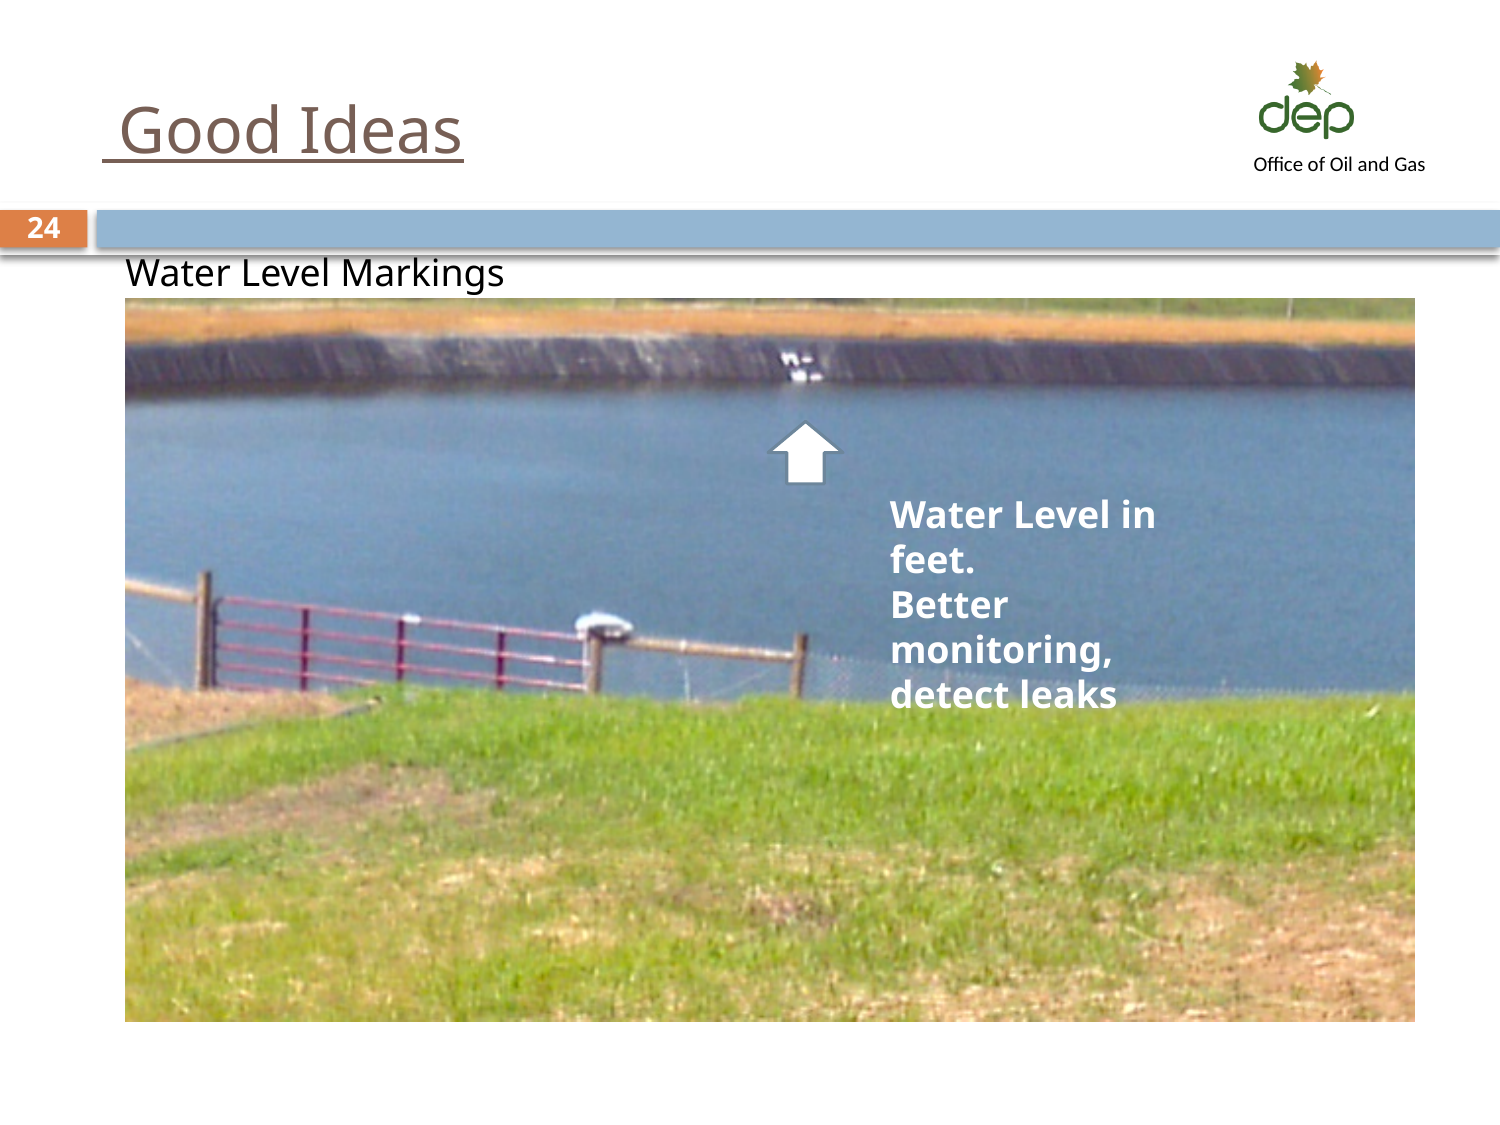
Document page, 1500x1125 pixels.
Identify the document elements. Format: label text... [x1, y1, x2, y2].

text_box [1238, 58, 1480, 177]
text_box Water Level Markings [100, 241, 1289, 301]
slide_number 24 [0, 208, 88, 249]
title Good Ideas [87, 81, 725, 175]
picture [124, 297, 1416, 1022]
